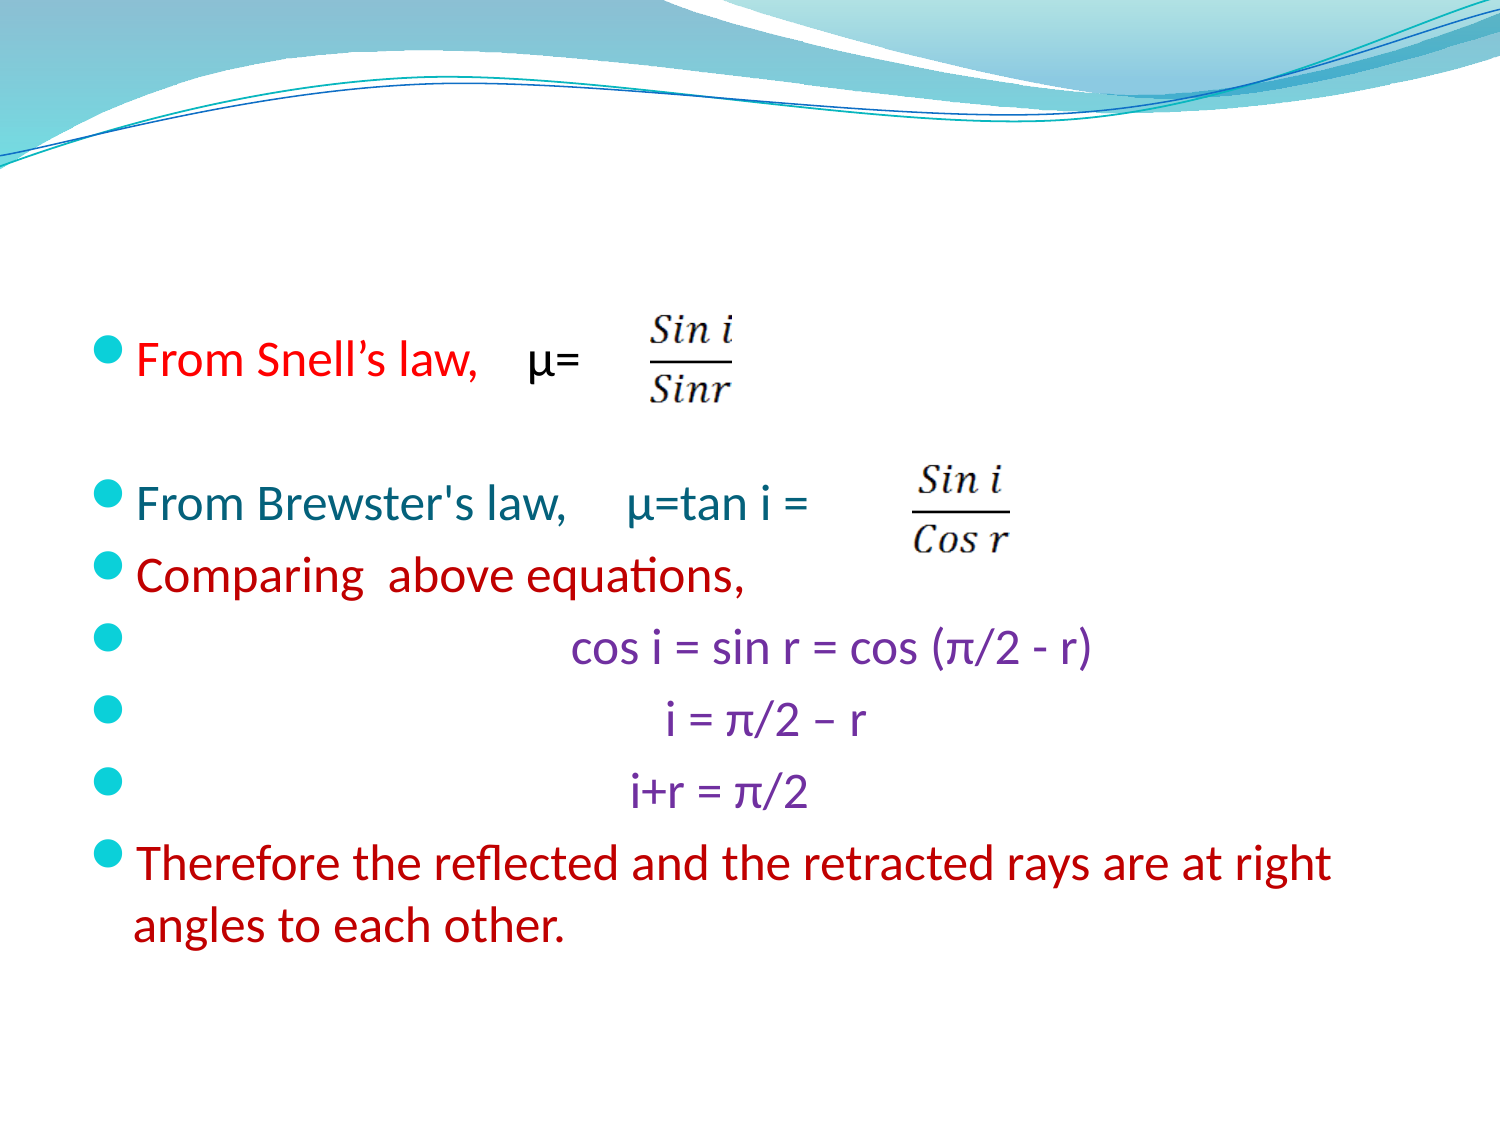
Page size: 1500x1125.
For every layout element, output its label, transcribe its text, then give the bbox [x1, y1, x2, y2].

picture [912, 462, 1010, 565]
list From Snell’s law, μ= From Brewster's law, µ=tan i = Comparing above equations, cos i = sin r = cos (π/2 - r) i = π/2 – r i+r = π/2 Therefore the reflected and the retracted rays are at right angles to each other. [75, 317, 1425, 1038]
text_box [642, 317, 738, 427]
picture [649, 312, 732, 415]
text_box [905, 463, 1016, 577]
